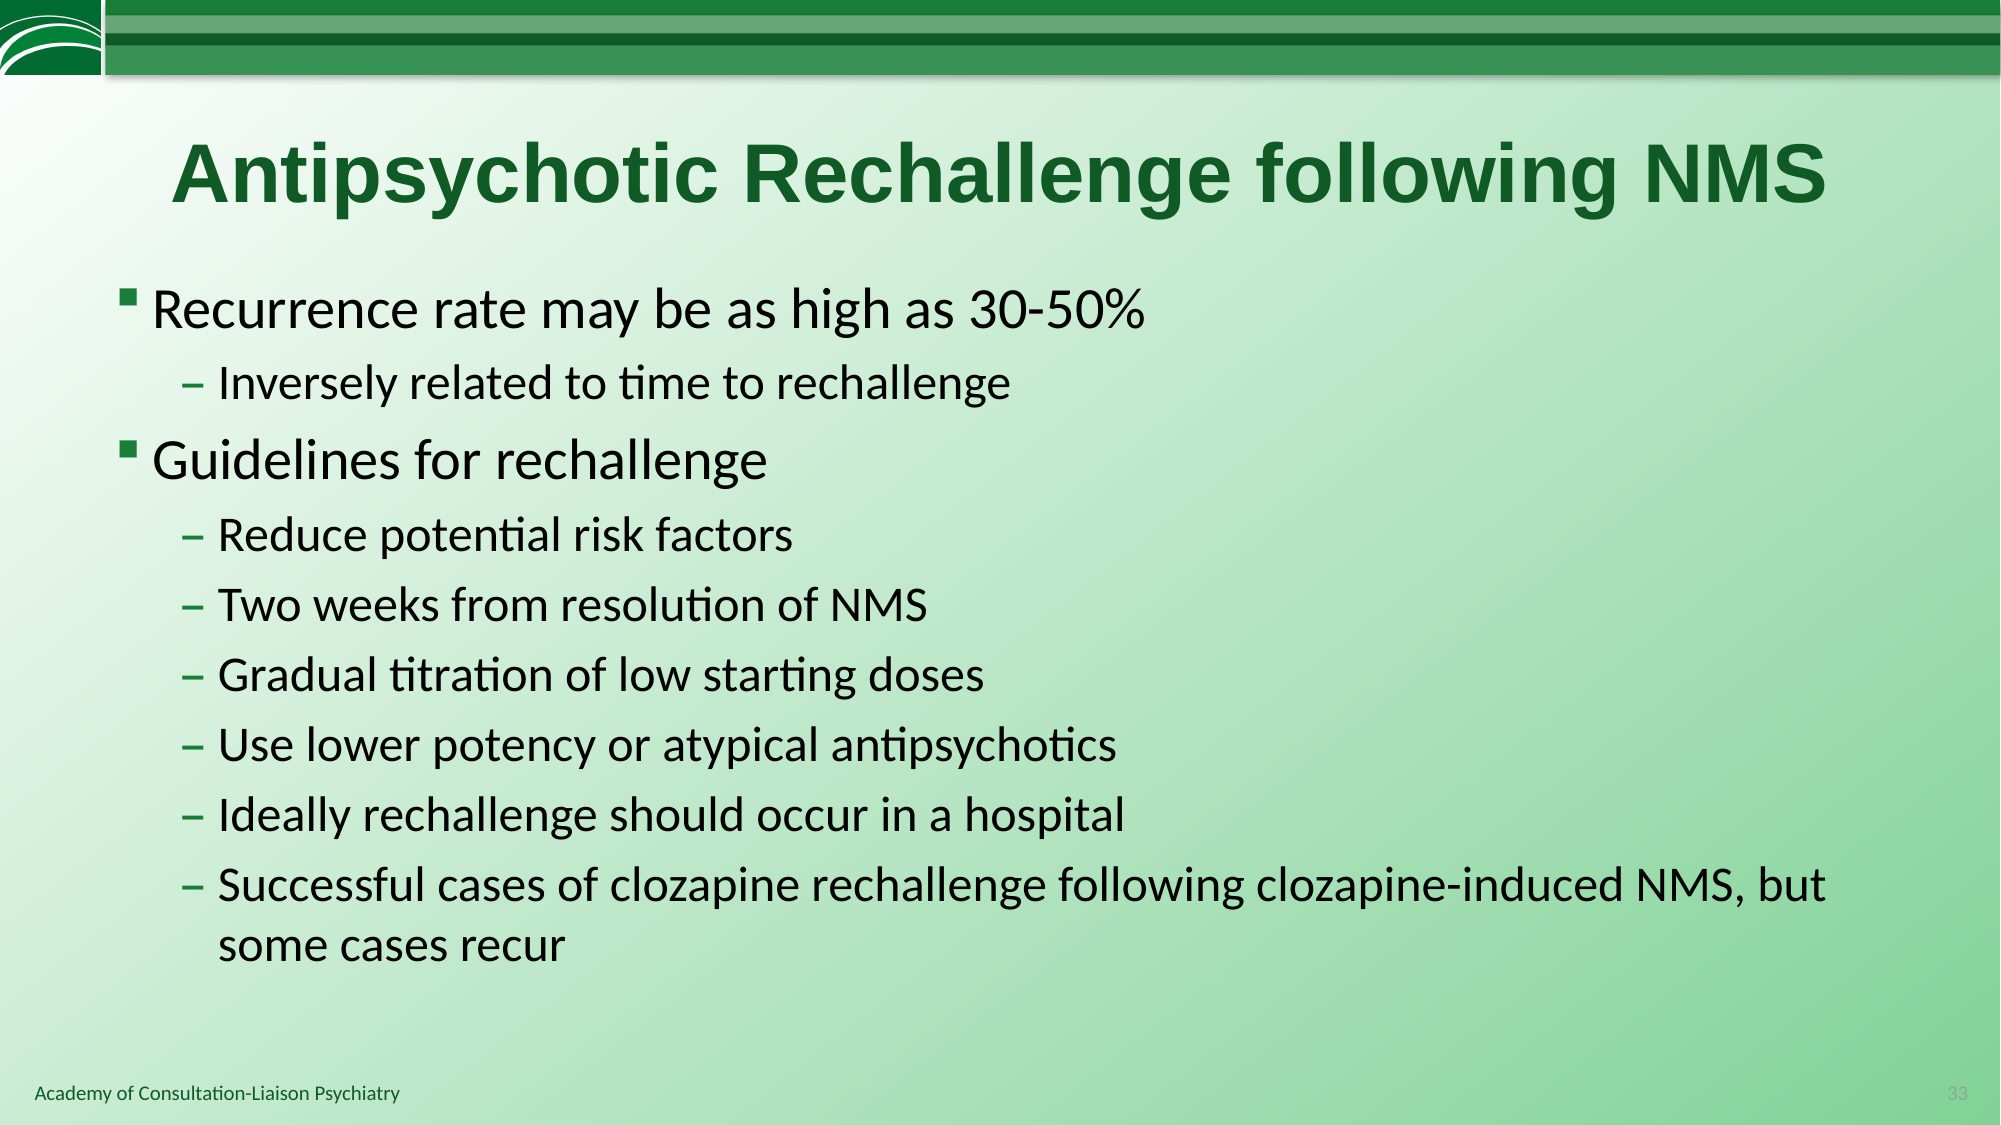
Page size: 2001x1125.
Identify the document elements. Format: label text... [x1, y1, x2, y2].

title Antipsychotic Rechallenge following NMS [99, 75, 1900, 262]
slide_number 33 [1903, 1062, 1984, 1122]
picture [0, 0, 101, 75]
list Recurrence rate may be as high as 30-50% Inversely related to time to rechallenge Guidelines for rechallenge Reduce potential risk factors Two weeks from resolution of NMS Gradual titration of low starting doses Use lower potency or atypical antipsychotics Ideally rechallenge should occur in a hospital Successful cases of clozapine rechallenge following clozapine-induced NMS, but some cases recur [99, 262, 1900, 1005]
